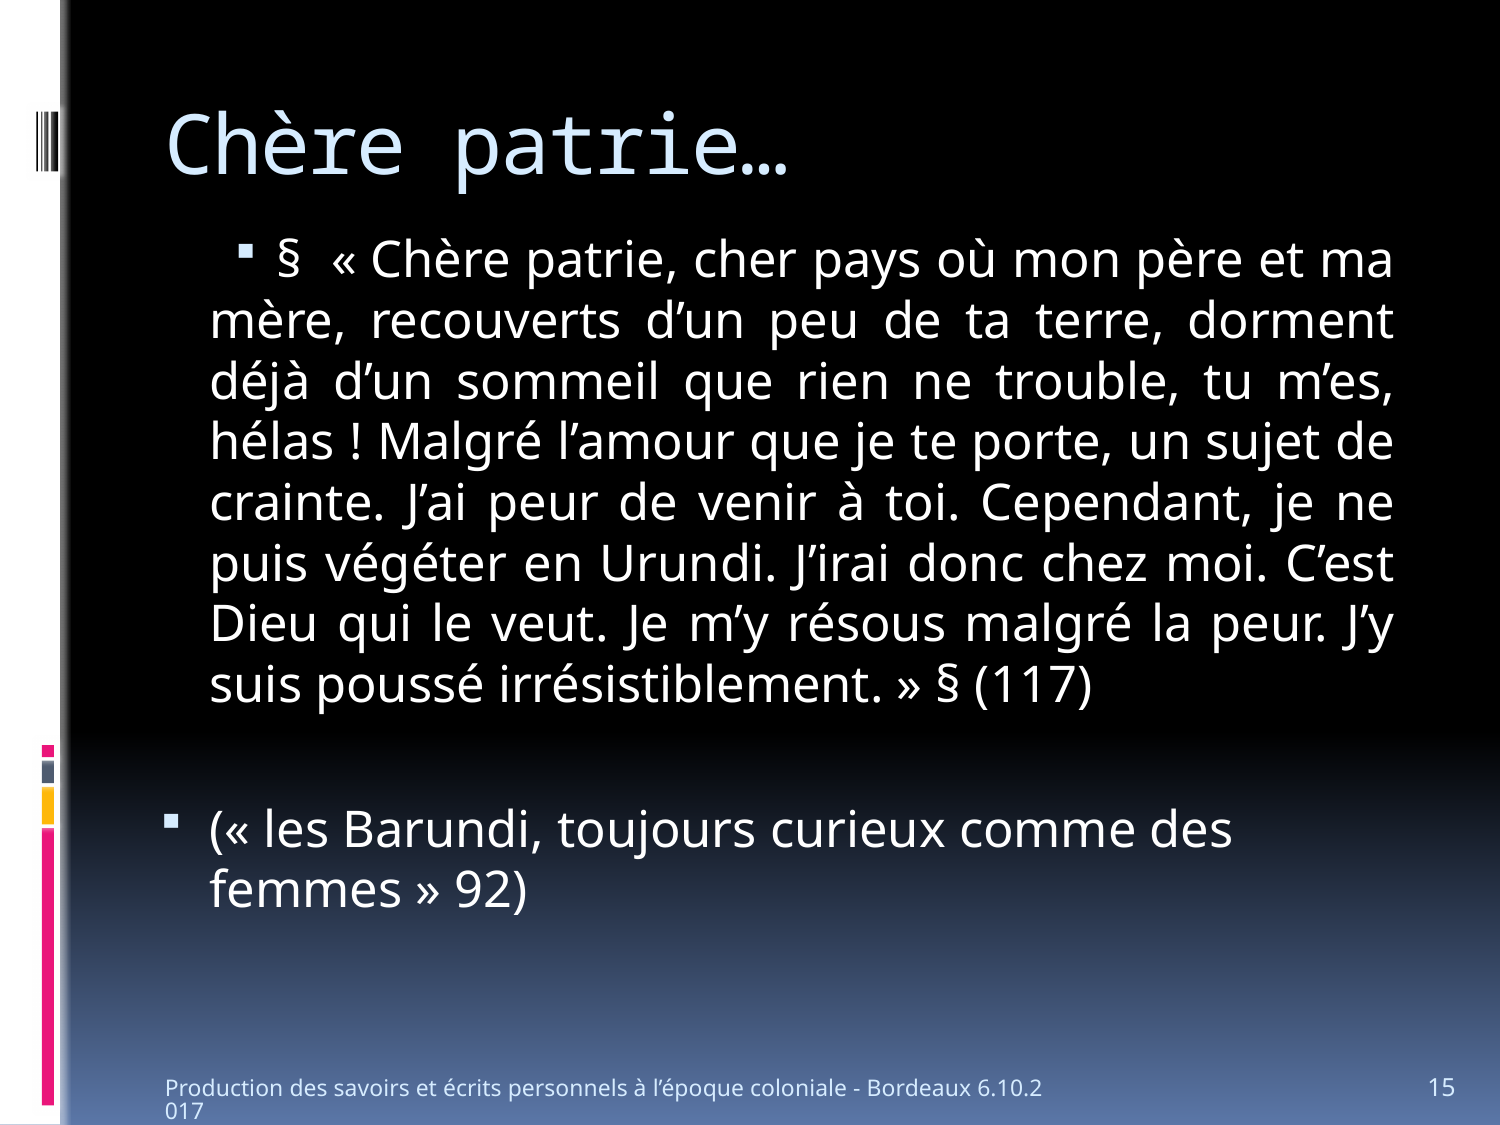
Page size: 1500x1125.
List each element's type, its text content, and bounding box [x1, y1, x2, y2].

footer Production des savoirs et écrits personnels à l’époque coloniale - Bordeaux 6.10.2017 [150, 1052, 1063, 1113]
title Chère patrie… [150, 83, 1425, 234]
list § « Chère patrie, cher pays où mon père et ma mère, recouverts d’un peu de ta terre, dorment déjà d’un sommeil que rien ne trouble, tu m’es, hélas ! Malgré l’amour que je te porte, un sujet de crainte. J’ai peur de venir à toi. Cependant, je ne puis végéter en Urundi. J’irai donc chez moi. C’est Dieu qui le veut. Je m’y résous malgré la peur. J’y suis poussé irrésistiblement. » § (117) (« les Barundi, toujours curieux comme des femmes » 92) [135, 219, 1411, 970]
slide_number 15 [1412, 1052, 1488, 1113]
